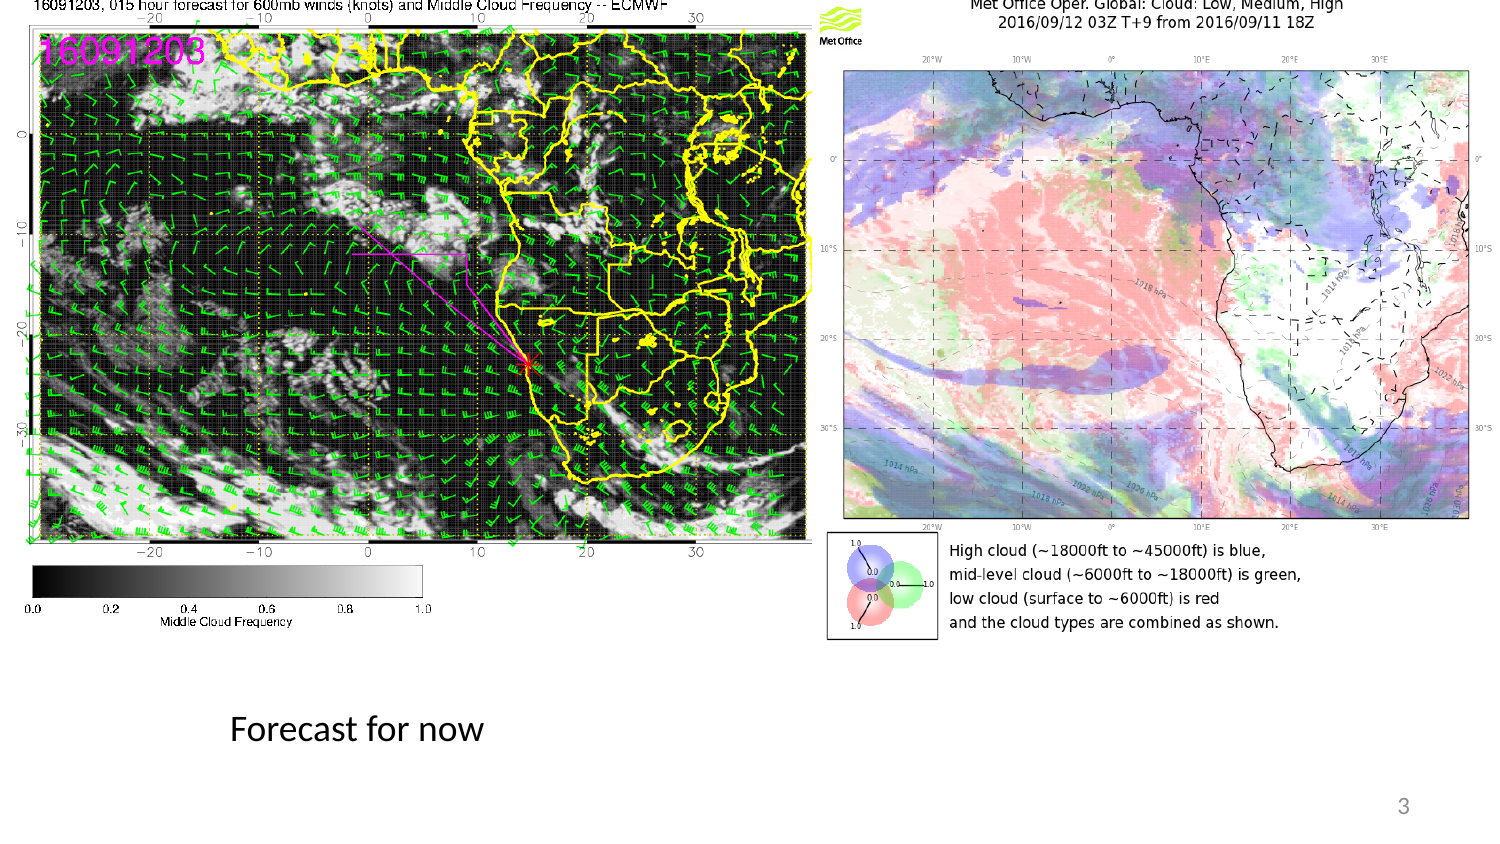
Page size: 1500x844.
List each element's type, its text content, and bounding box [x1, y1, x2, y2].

text_box Forecast for now [215, 696, 500, 757]
picture [0, 0, 1500, 648]
slide_number 3 [1074, 782, 1425, 827]
